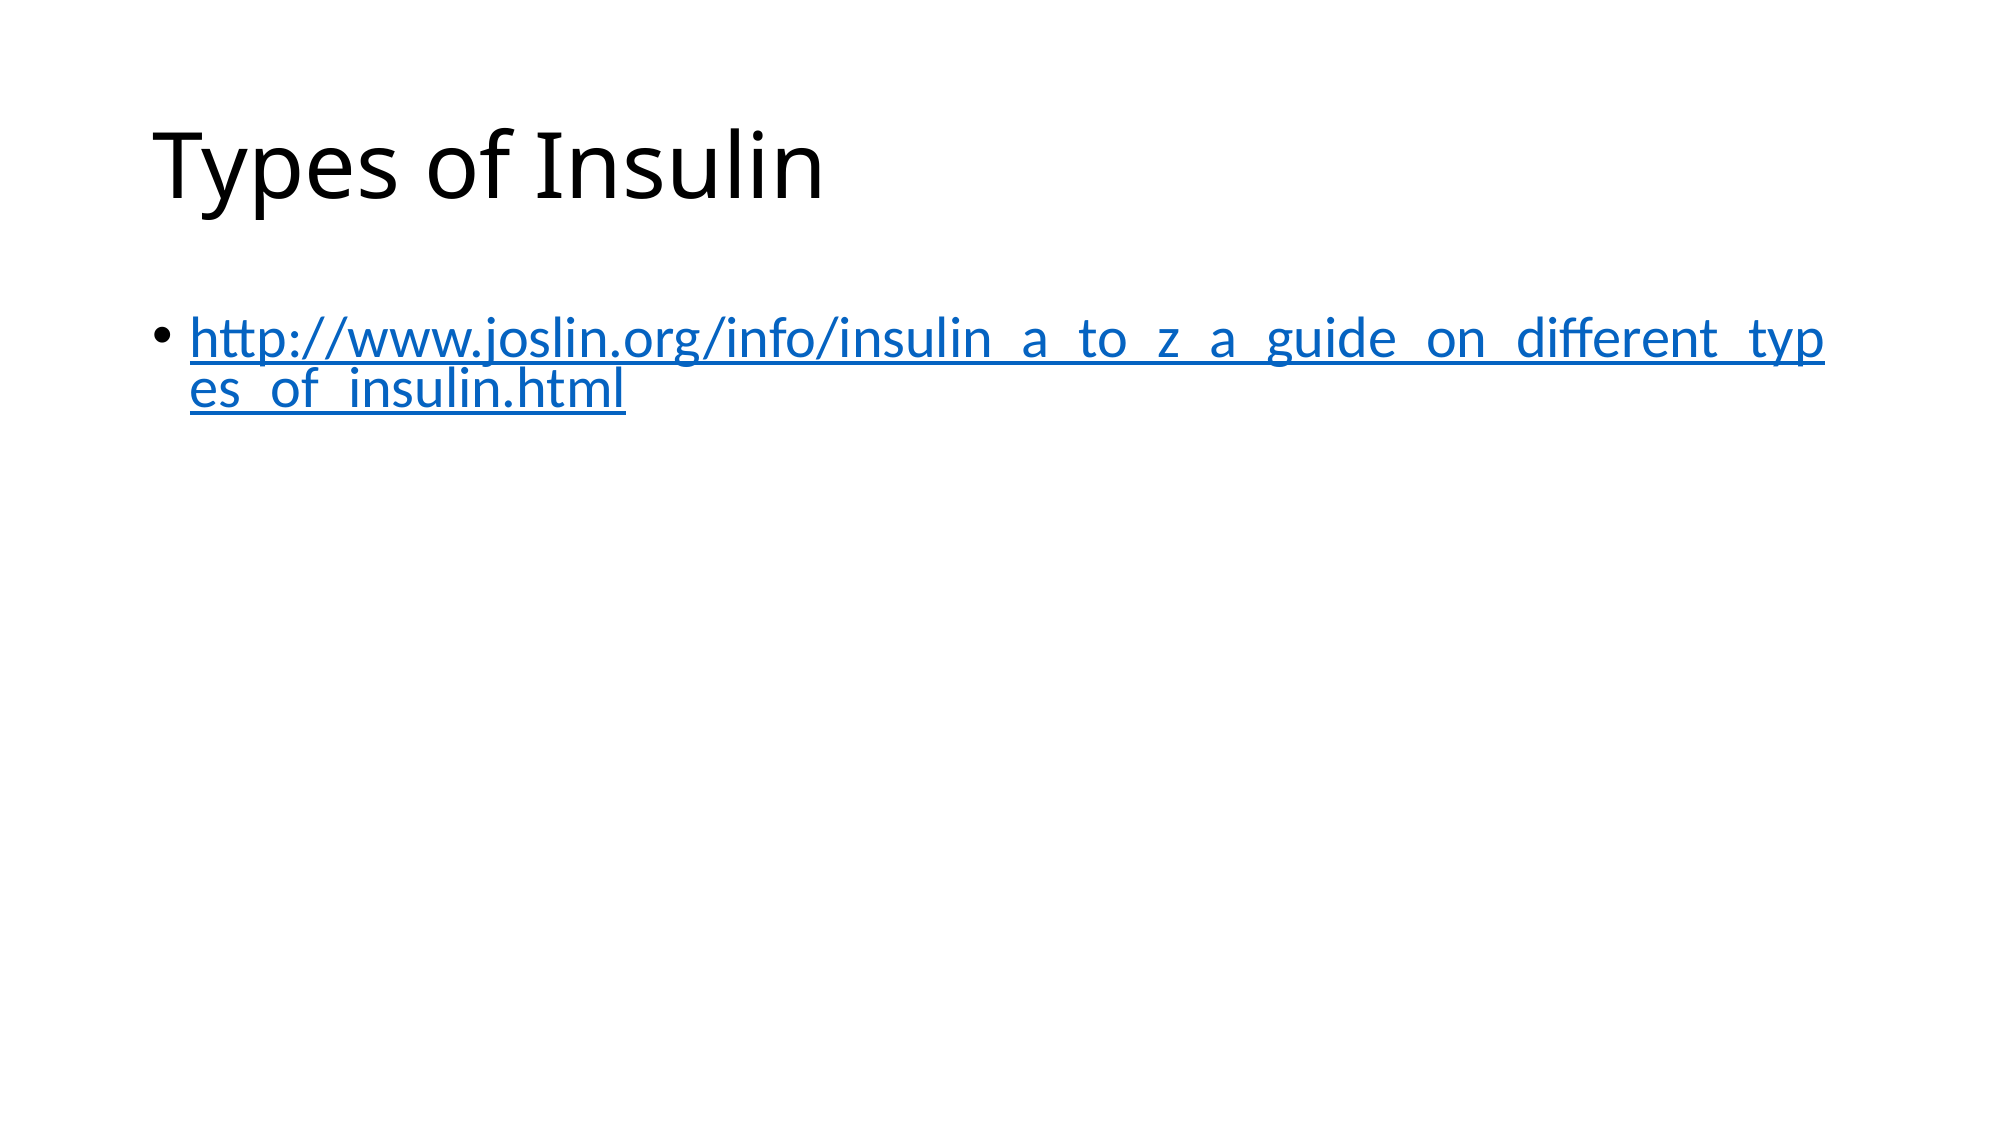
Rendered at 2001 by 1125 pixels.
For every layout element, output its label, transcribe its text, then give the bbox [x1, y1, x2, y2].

title Types of Insulin [137, 59, 1863, 278]
list http://www.joslin.org/info/insulin_a_to_z_a_guide_on_different_types_of_insulin.html [137, 299, 1863, 1014]
